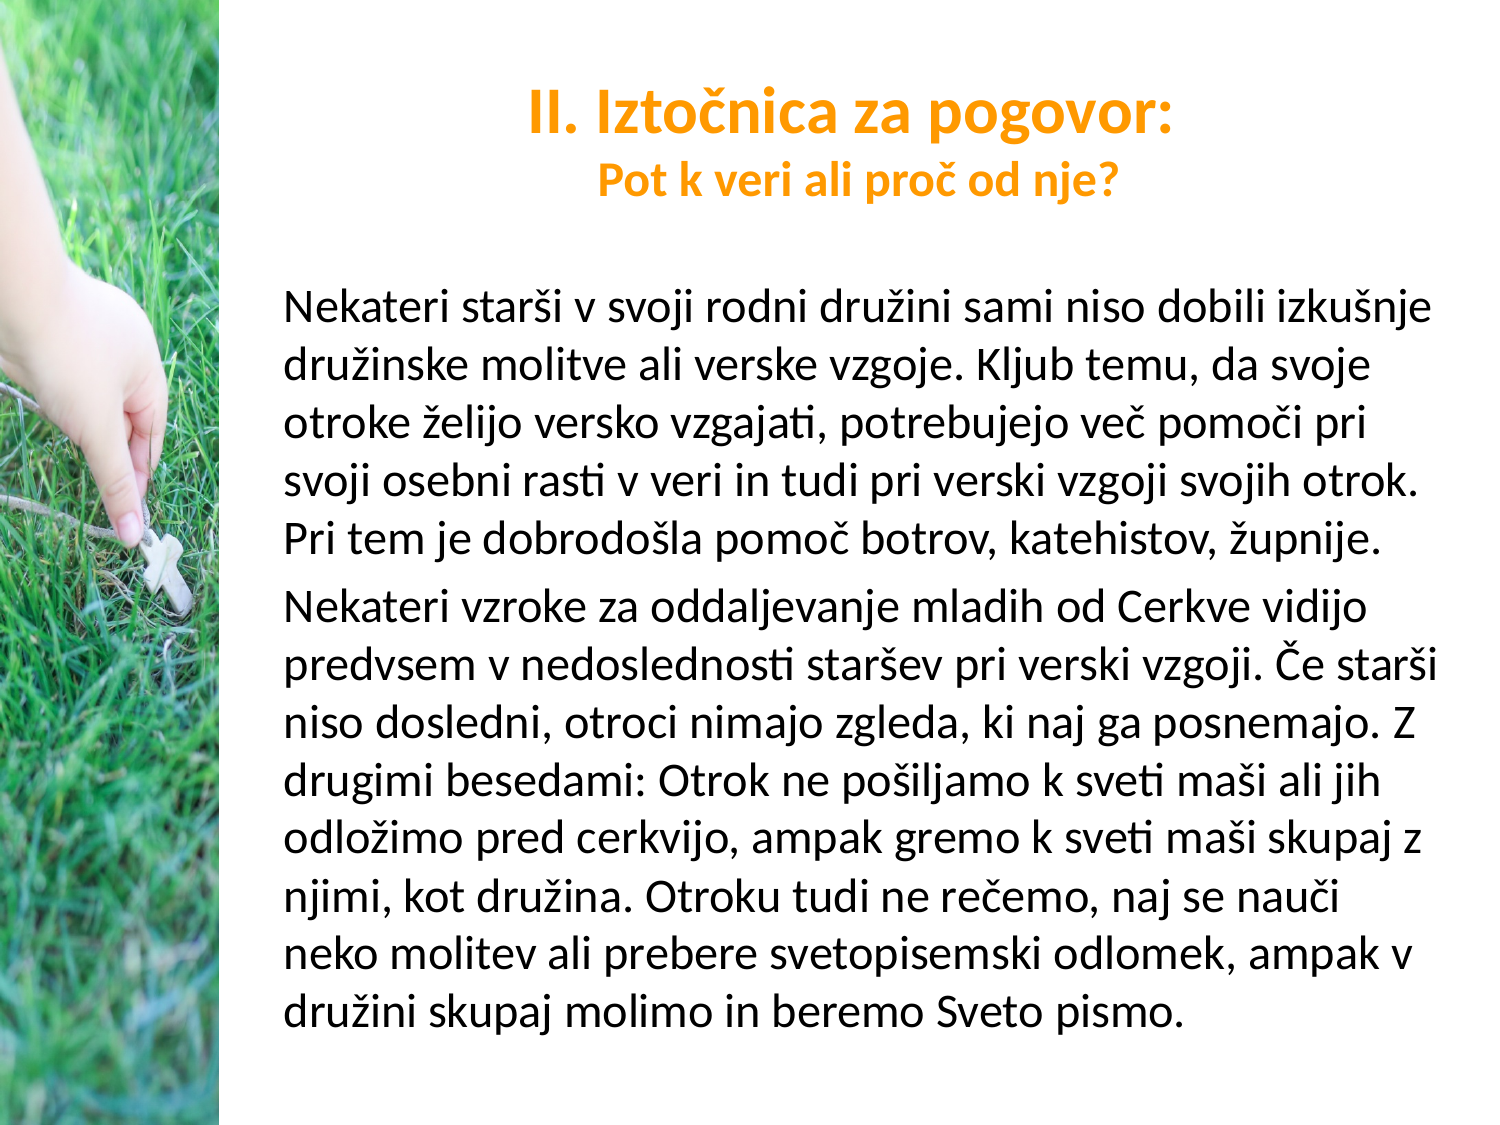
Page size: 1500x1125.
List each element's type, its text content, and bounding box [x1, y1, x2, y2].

picture [0, 0, 219, 1125]
list Nekateri starši v svoji rodni družini sami niso dobili izkušnje družinske molitve ali verske vzgoje. Kljub temu, da svoje otroke želijo versko vzgajati, potrebujejo več pomoči pri svoji osebni rasti v veri in tudi pri verski vzgoji svojih otrok. Pri tem je dobrodošla pomoč botrov, katehistov, župnije. Nekateri vzroke za oddaljevanje mladih od Cerkve vidijo predvsem v nedoslednosti staršev pri verski vzgoji. Če starši niso dosledni, otroci nimajo zgleda, ki naj ga posnemajo. Z drugimi besedami: Otrok ne pošiljamo k sveti maši ali jih odložimo pred cerkvijo, ampak gremo k sveti maši skupaj z njimi, kot družina. Otroku tudi ne rečemo, naj se nauči neko molitev ali prebere svetopisemski odlomek, ampak v družini skupaj molimo in beremo Sveto pismo. [223, 267, 1459, 1125]
title II. Iztočnica za pogovor: Pot k veri ali proč od nje? [223, 42, 1500, 231]
